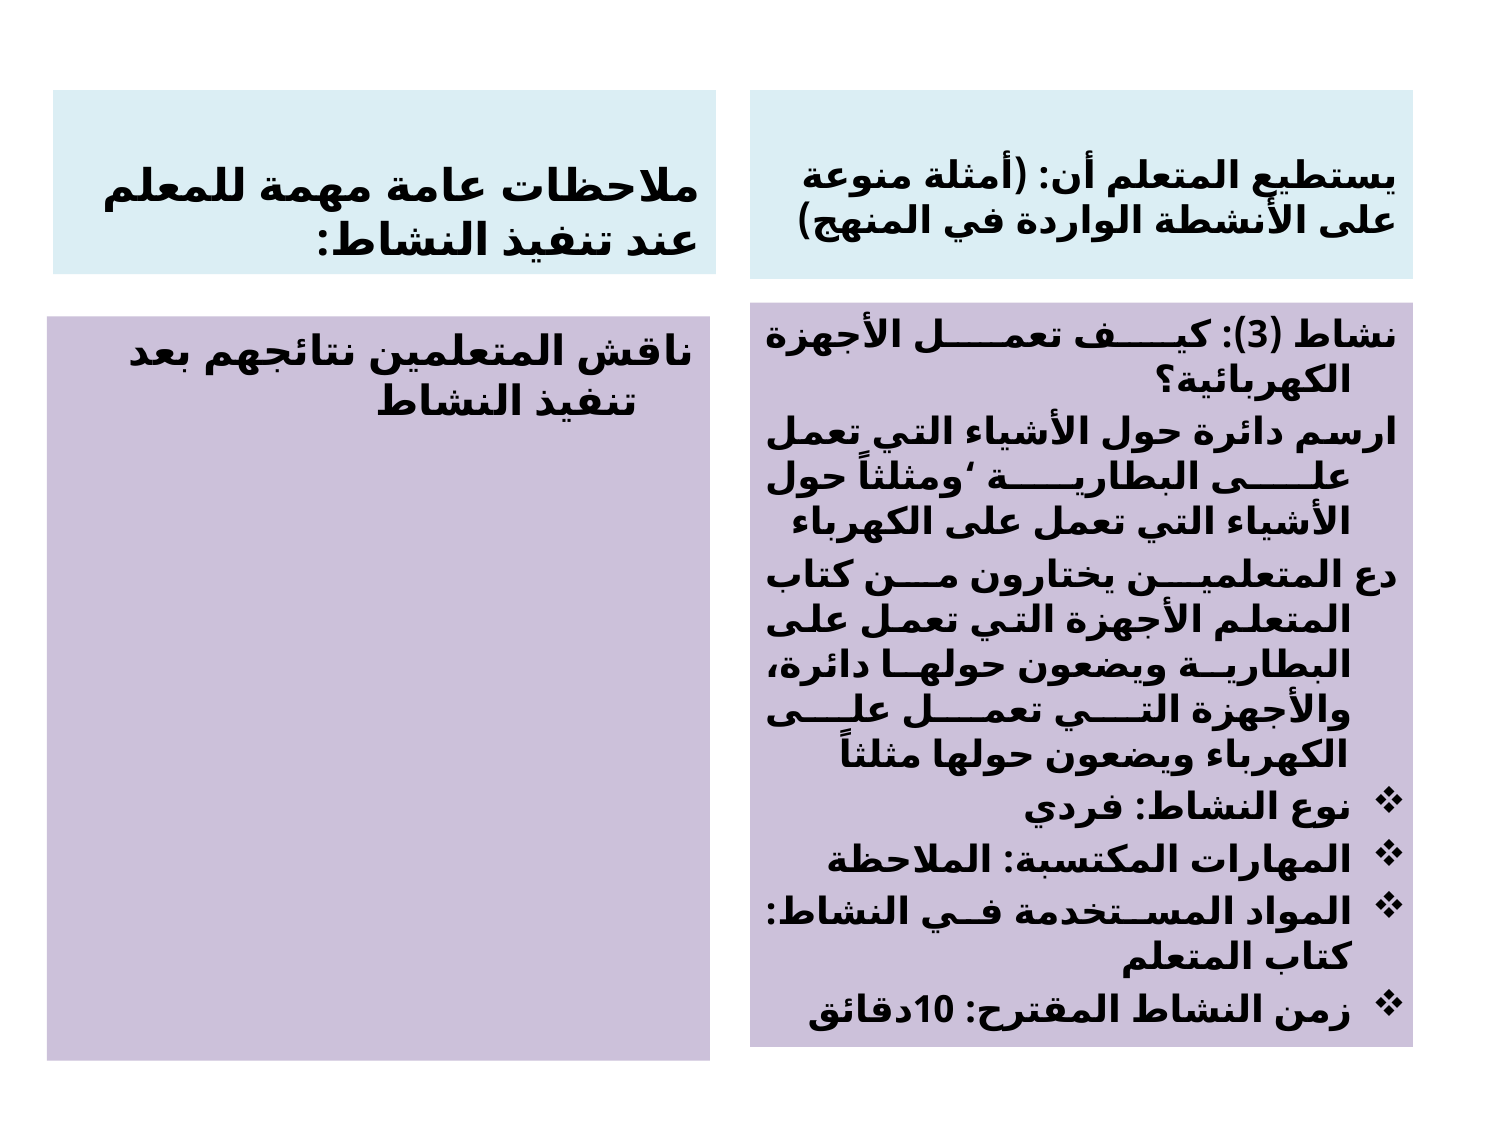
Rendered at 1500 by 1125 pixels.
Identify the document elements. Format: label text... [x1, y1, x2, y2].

list نشاط (3): كيف تعمل الأجهزة الكهربائية؟ ارسم دائرة حول الأشياء التي تعمل على البطارية ‘ومثلثاً حول الأشياء التي تعمل على الكهرباء دع المتعلمين يختارون من كتاب المتعلم الأجهزة التي تعمل على البطارية ويضعون حولها دائرة، والأجهزة التي تعمل على الكهرباء ويضعون حولها مثلثاً نوع النشاط: فردي المهارات المكتسبة: الملاحظة المواد المستخدمة في النشاط: كتاب المتعلم زمن النشاط المقترح: 10دقائق [750, 302, 1413, 1047]
list ملاحظات عامة مهمة للمعلم عند تنفيذ النشاط: [53, 90, 716, 275]
list ناقش المتعلمين نتائجهم بعد تنفيذ النشاط [46, 316, 710, 1061]
list يستطيع المتعلم أن: (أمثلة منوعة على الأنشطة الواردة في المنهج) [750, 90, 1413, 279]
